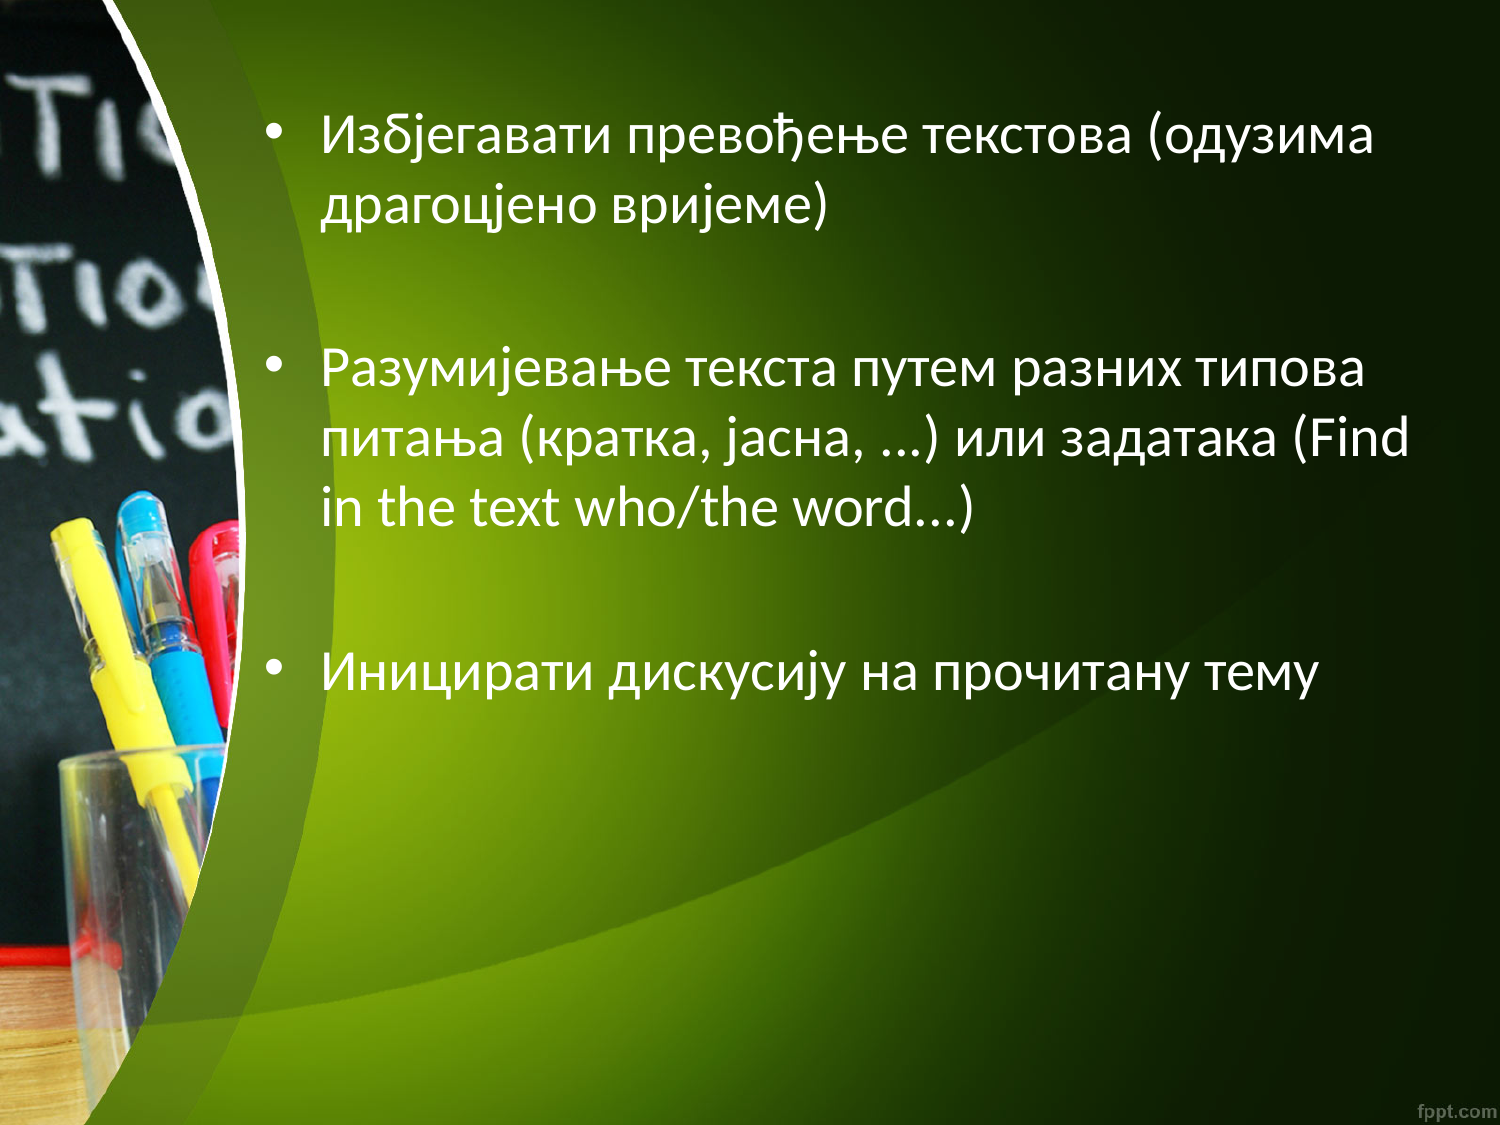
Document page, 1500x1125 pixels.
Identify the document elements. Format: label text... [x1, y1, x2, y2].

list Избјегавати превођење текстова (одузима драгоцјено вријеме) Разумијевање текста путем разних типова питања (кратка, јасна, ...) или задатака (Find in the text who/the word...) Иницирати дискусију на прочитану тему [248, 87, 1452, 1059]
picture [0, 0, 1500, 1125]
